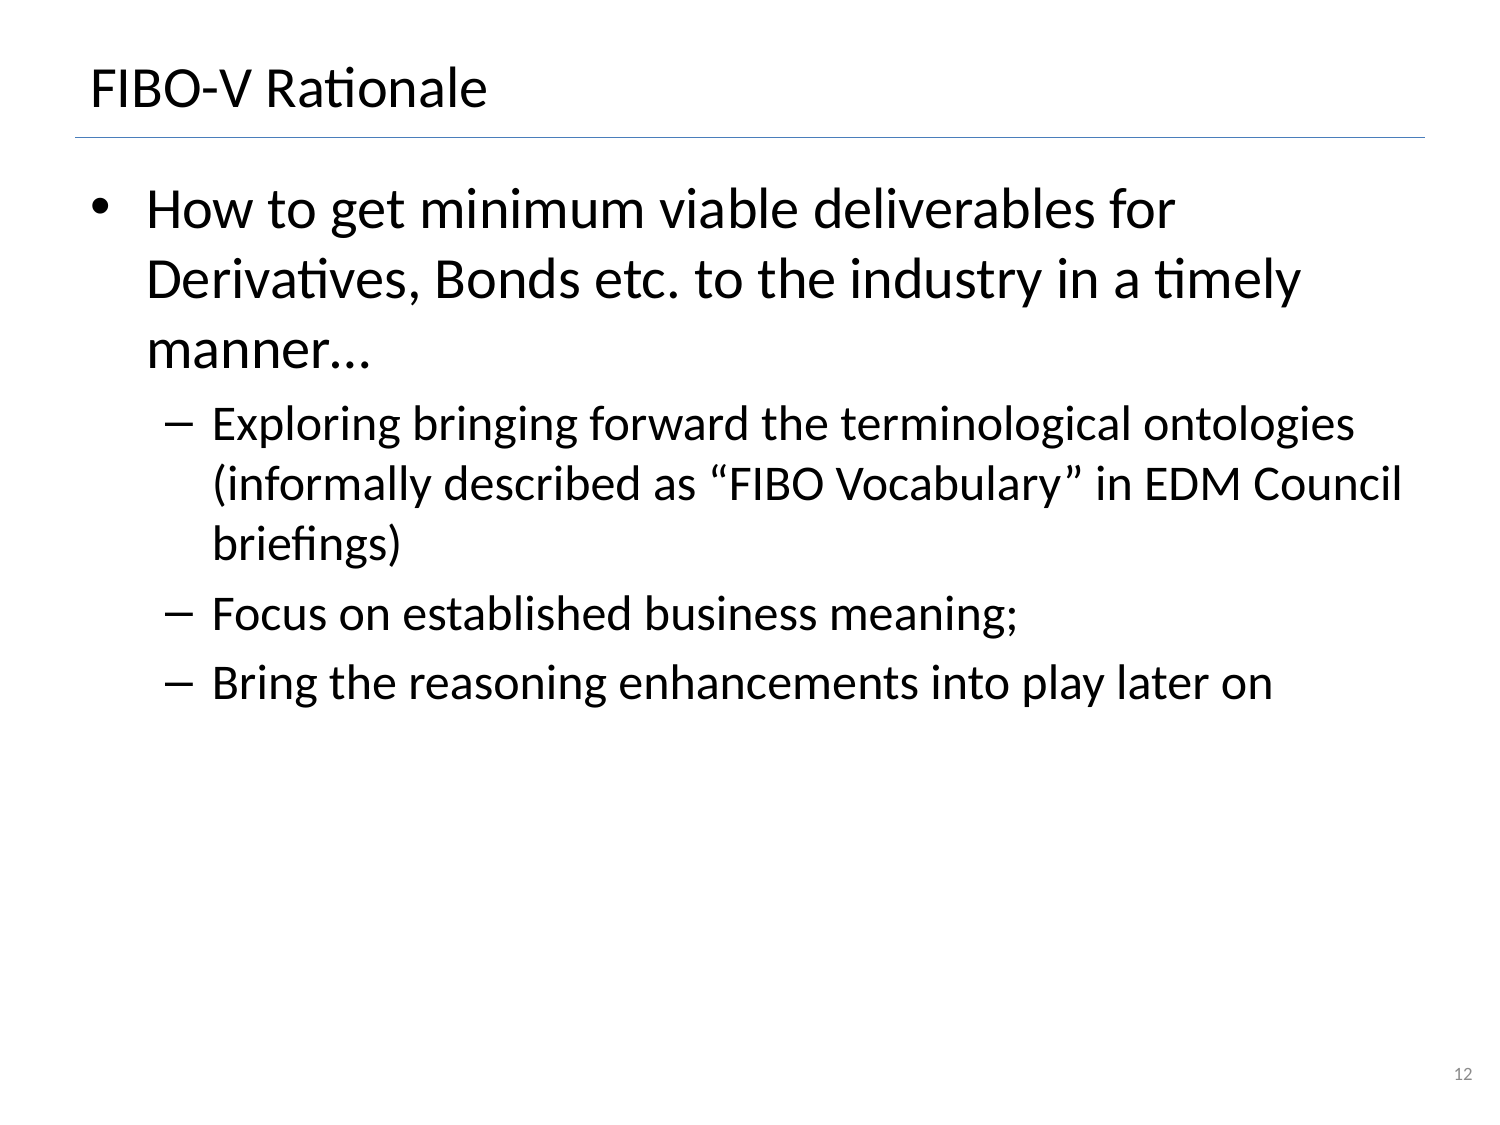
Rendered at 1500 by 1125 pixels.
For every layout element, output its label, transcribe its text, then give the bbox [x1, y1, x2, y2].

slide_number 12 [1425, 1042, 1488, 1103]
list How to get minimum viable deliverables for Derivatives, Bonds etc. to the industry in a timely manner… Exploring bringing forward the terminological ontologies (informally described as “FIBO Vocabulary” in EDM Council briefings) Focus on established business meaning; Bring the reasoning enhancements into play later on [74, 162, 1426, 1101]
title FIBO-V Rationale [74, 37, 1426, 131]
